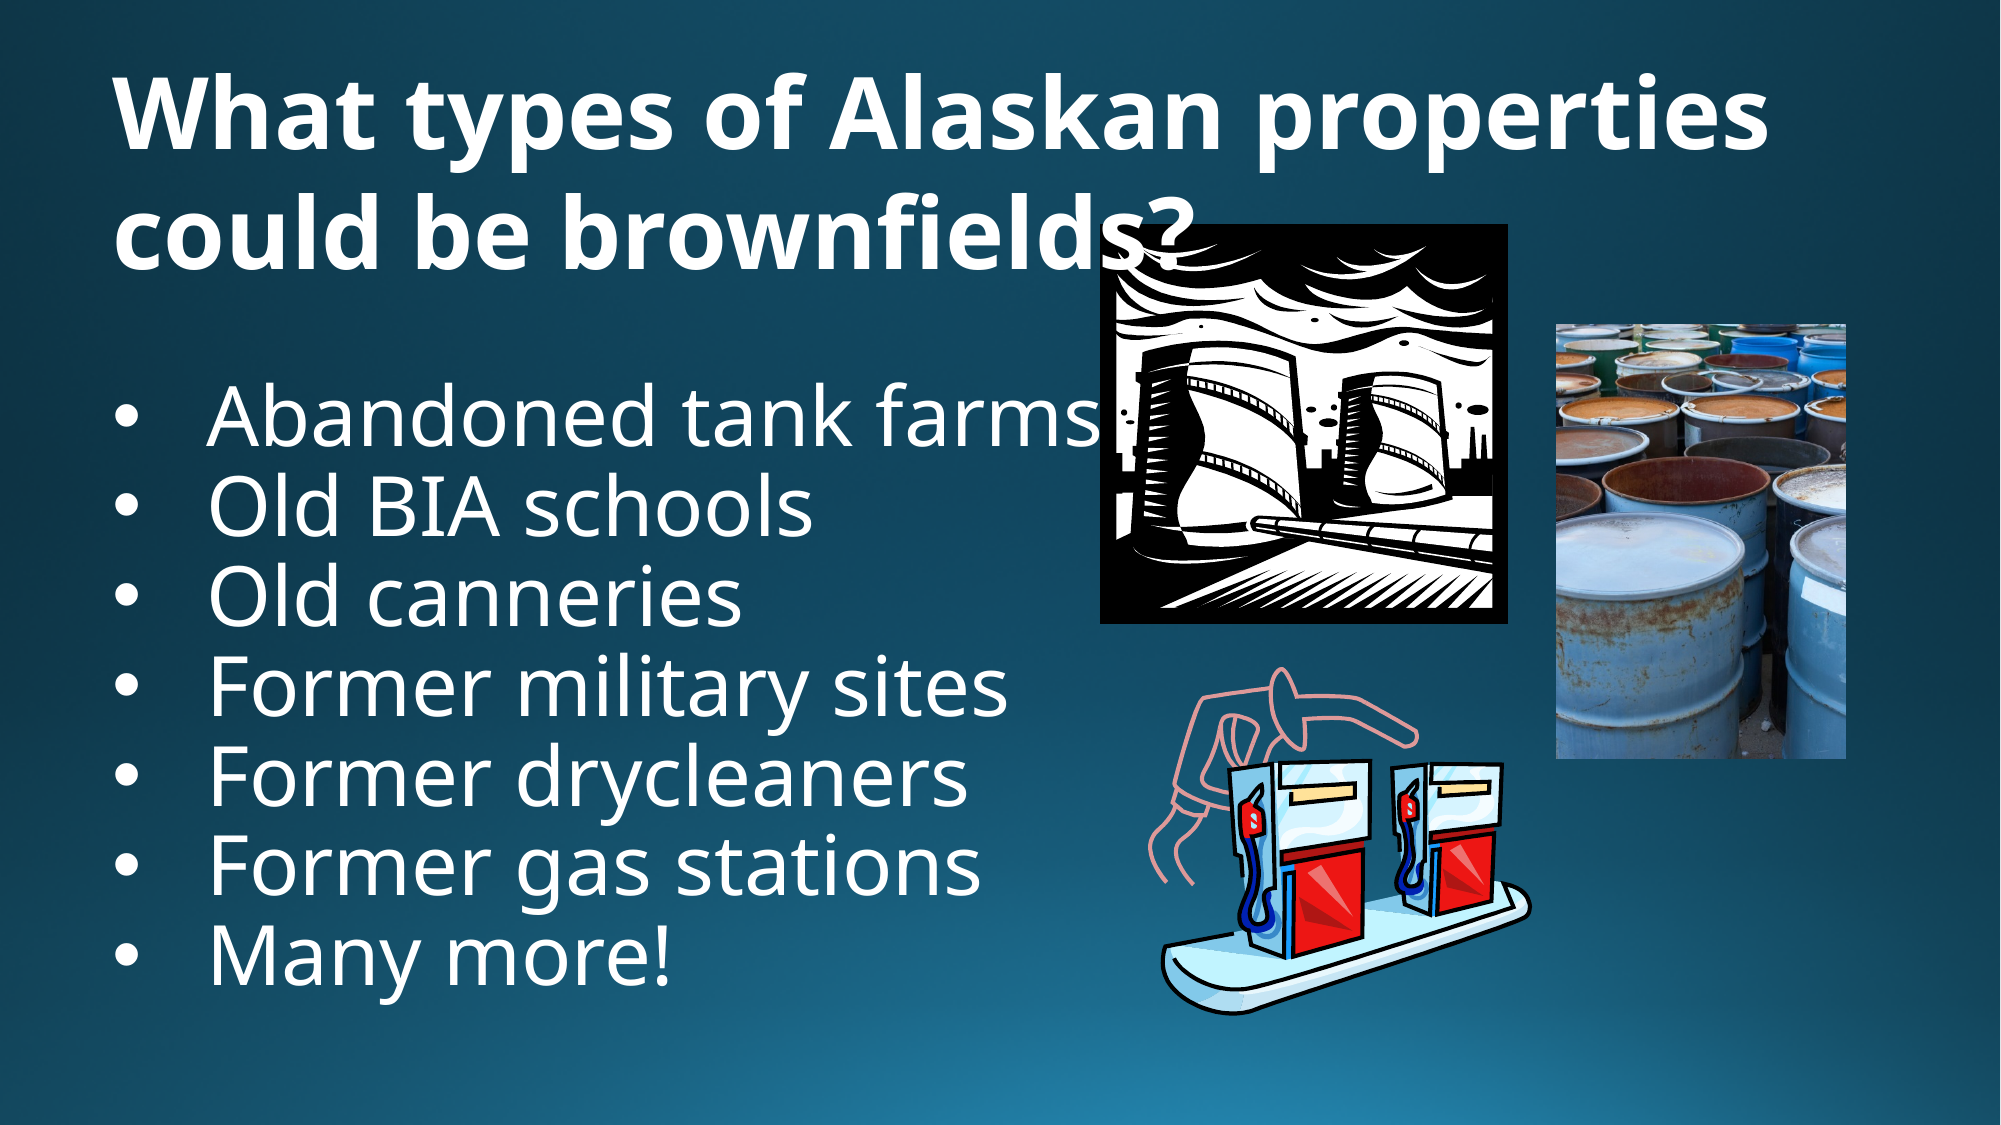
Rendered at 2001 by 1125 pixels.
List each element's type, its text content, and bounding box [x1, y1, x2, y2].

picture [0, 0, 2001, 1125]
text_box What types of Alaskan properties could be brownfields? [97, 41, 1862, 417]
text_box Abandoned tank farms Old BIA schools Old canneries Former military sites Former drycleaners Former gas stations Many more! [97, 424, 1934, 943]
